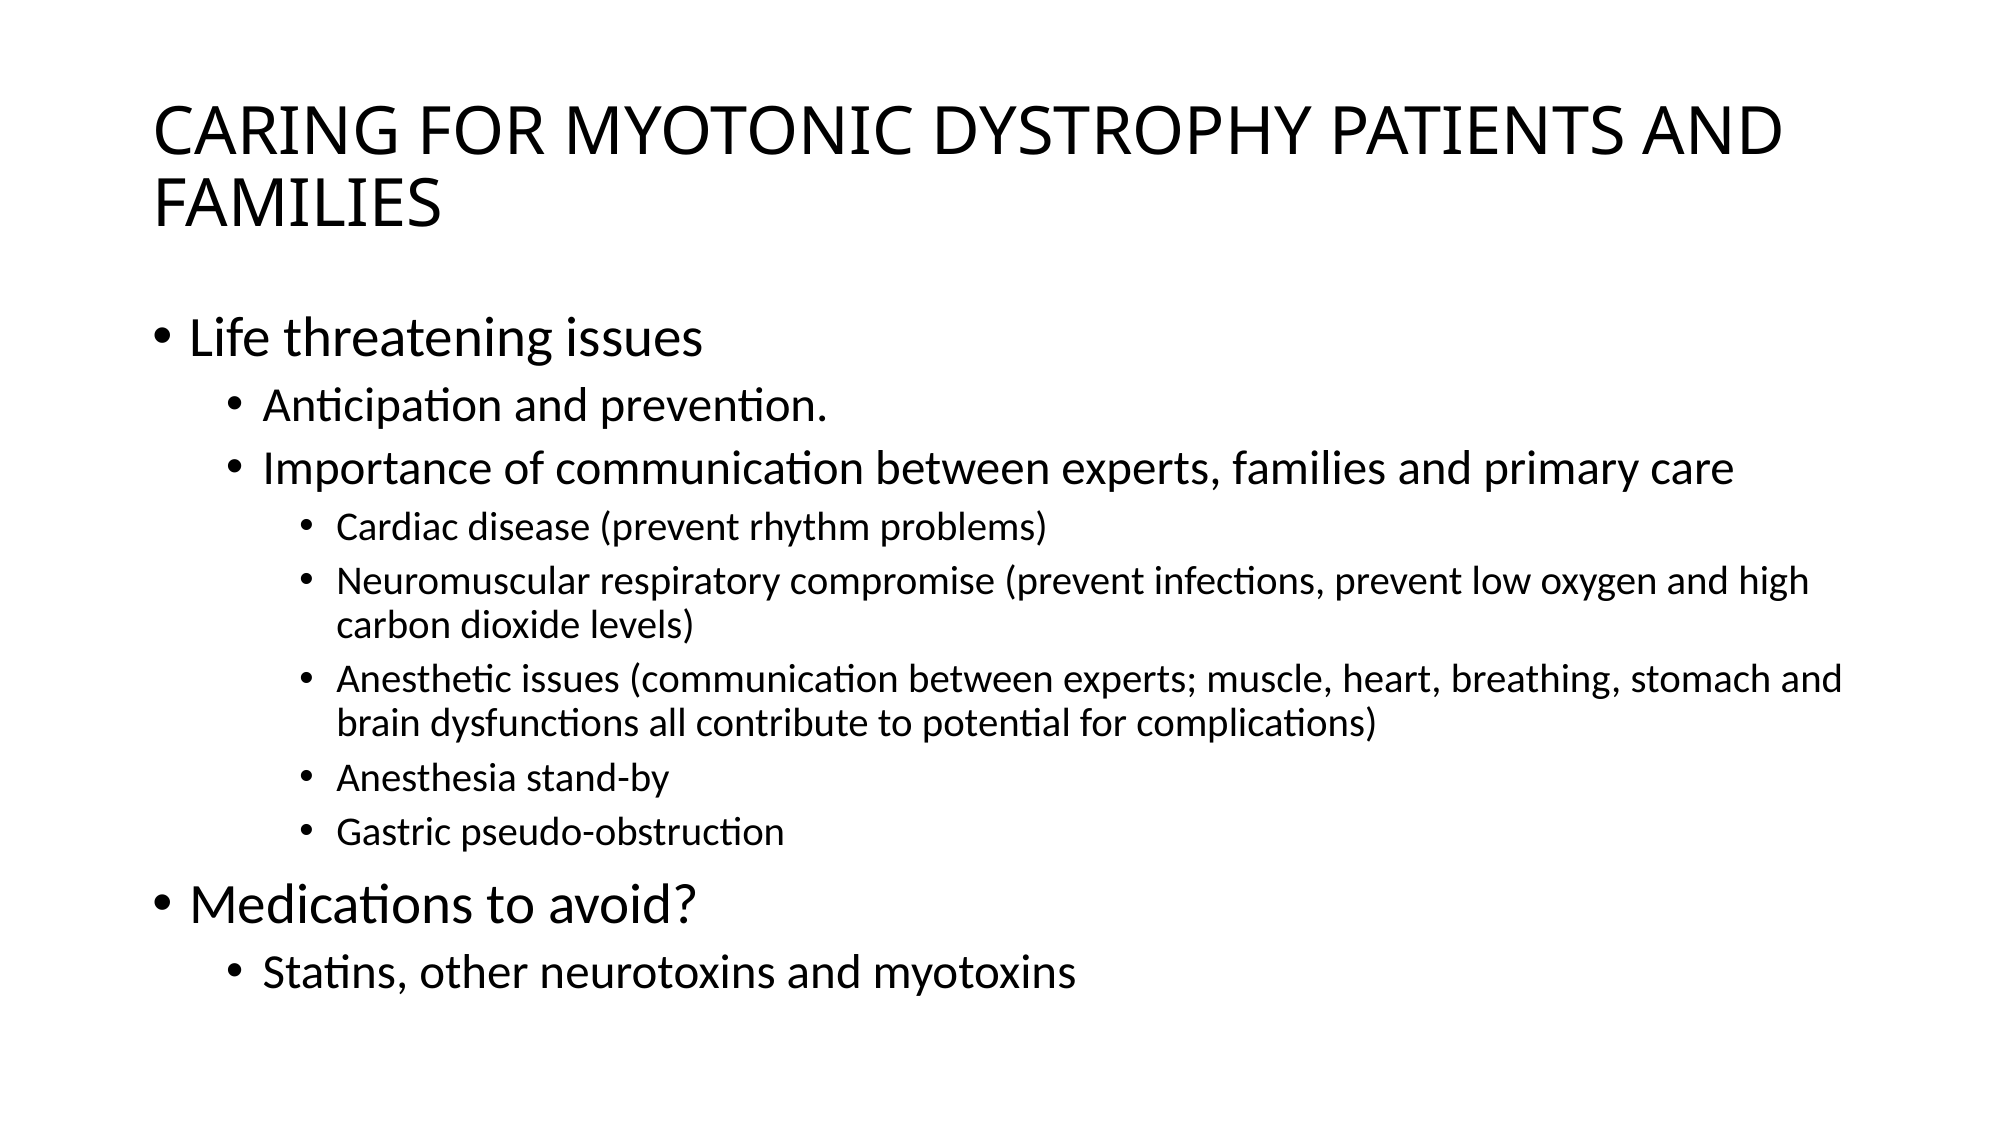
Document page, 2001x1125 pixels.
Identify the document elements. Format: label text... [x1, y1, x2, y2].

list Life threatening issues Anticipation and prevention. Importance of communication between experts, families and primary care Cardiac disease (prevent rhythm problems) Neuromuscular respiratory compromise (prevent infections, prevent low oxygen and high carbon dioxide levels) Anesthetic issues (communication between experts; muscle, heart, breathing, stomach and brain dysfunctions all contribute to potential for complications) Anesthesia stand-by Gastric pseudo-obstruction Medications to avoid? Statins, other neurotoxins and myotoxins [137, 299, 1863, 1014]
title CARING FOR MYOTONIC DYSTROPHY PATIENTS AND FAMILIES [137, 59, 1863, 278]
